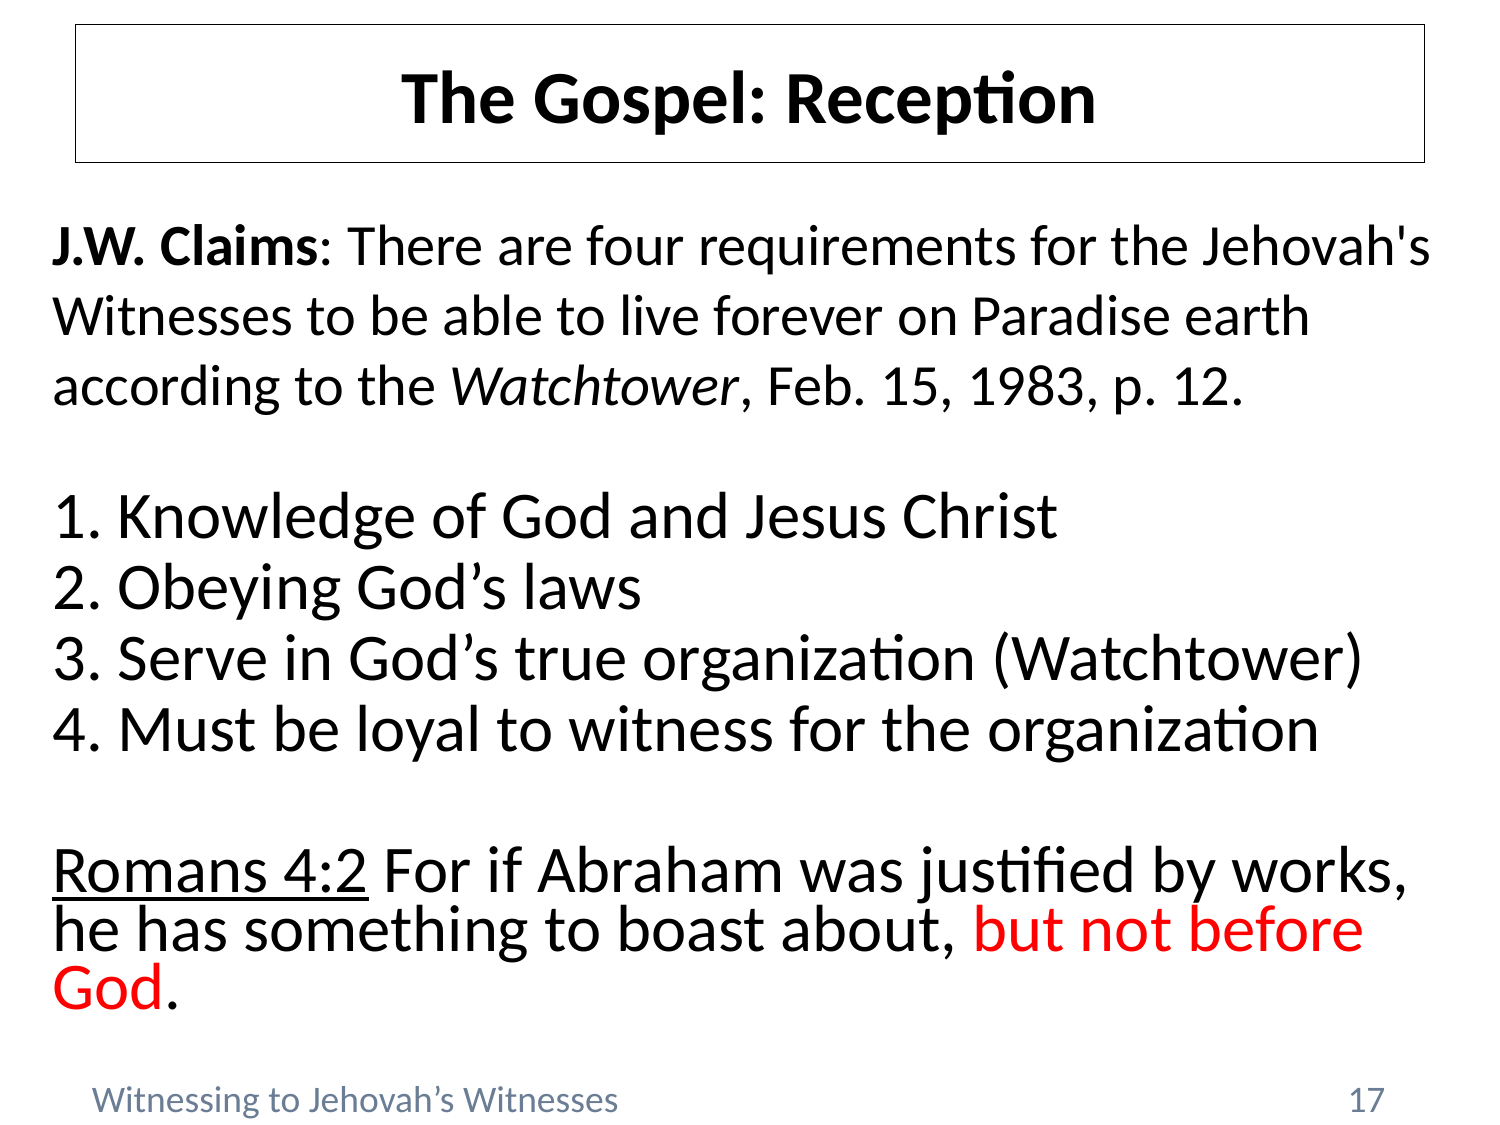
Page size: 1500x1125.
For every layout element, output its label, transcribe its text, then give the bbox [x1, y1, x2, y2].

list J.W. Claims: There are four requirements for the Jehovah's Witnesses to be able to live forever on Paradise earth according to the Watchtower, Feb. 15, 1983, p. 12. 1. Knowledge of God and Jesus Christ 2. Obeying God’s laws 3. Serve in God’s true organization (Watchtower) 4. Must be loyal to witness for the organization Romans 4:2 For if Abraham was justified by works, he has something to boast about, but not before God. [37, 200, 1463, 1038]
title The Gospel: Reception [75, 24, 1425, 163]
